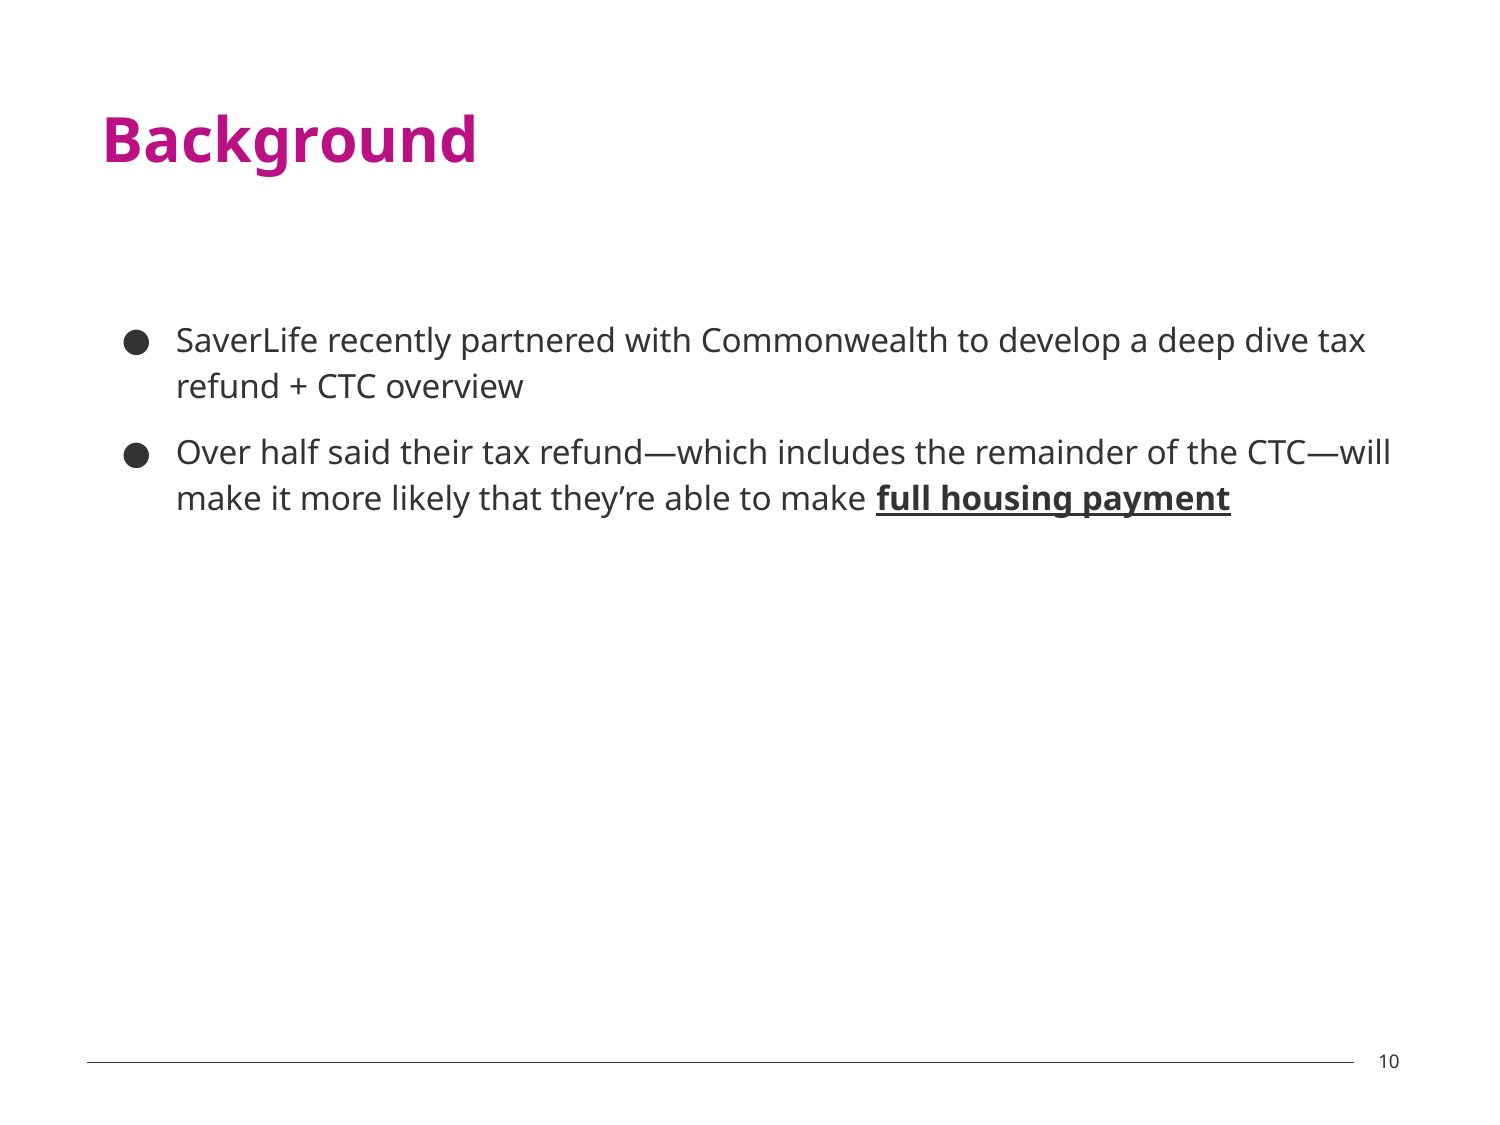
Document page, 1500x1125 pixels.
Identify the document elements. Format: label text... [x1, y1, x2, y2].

text_box SaverLife recently partnered with Commonwealth to develop a deep dive tax refund + CTC overview Over half said their tax refund—which includes the remainder of the CTC—will make it more likely that they’re able to make full housing payment [85, 297, 1414, 979]
text_box Background [86, 85, 1423, 298]
slide_number ‹#› [1353, 1039, 1415, 1086]
